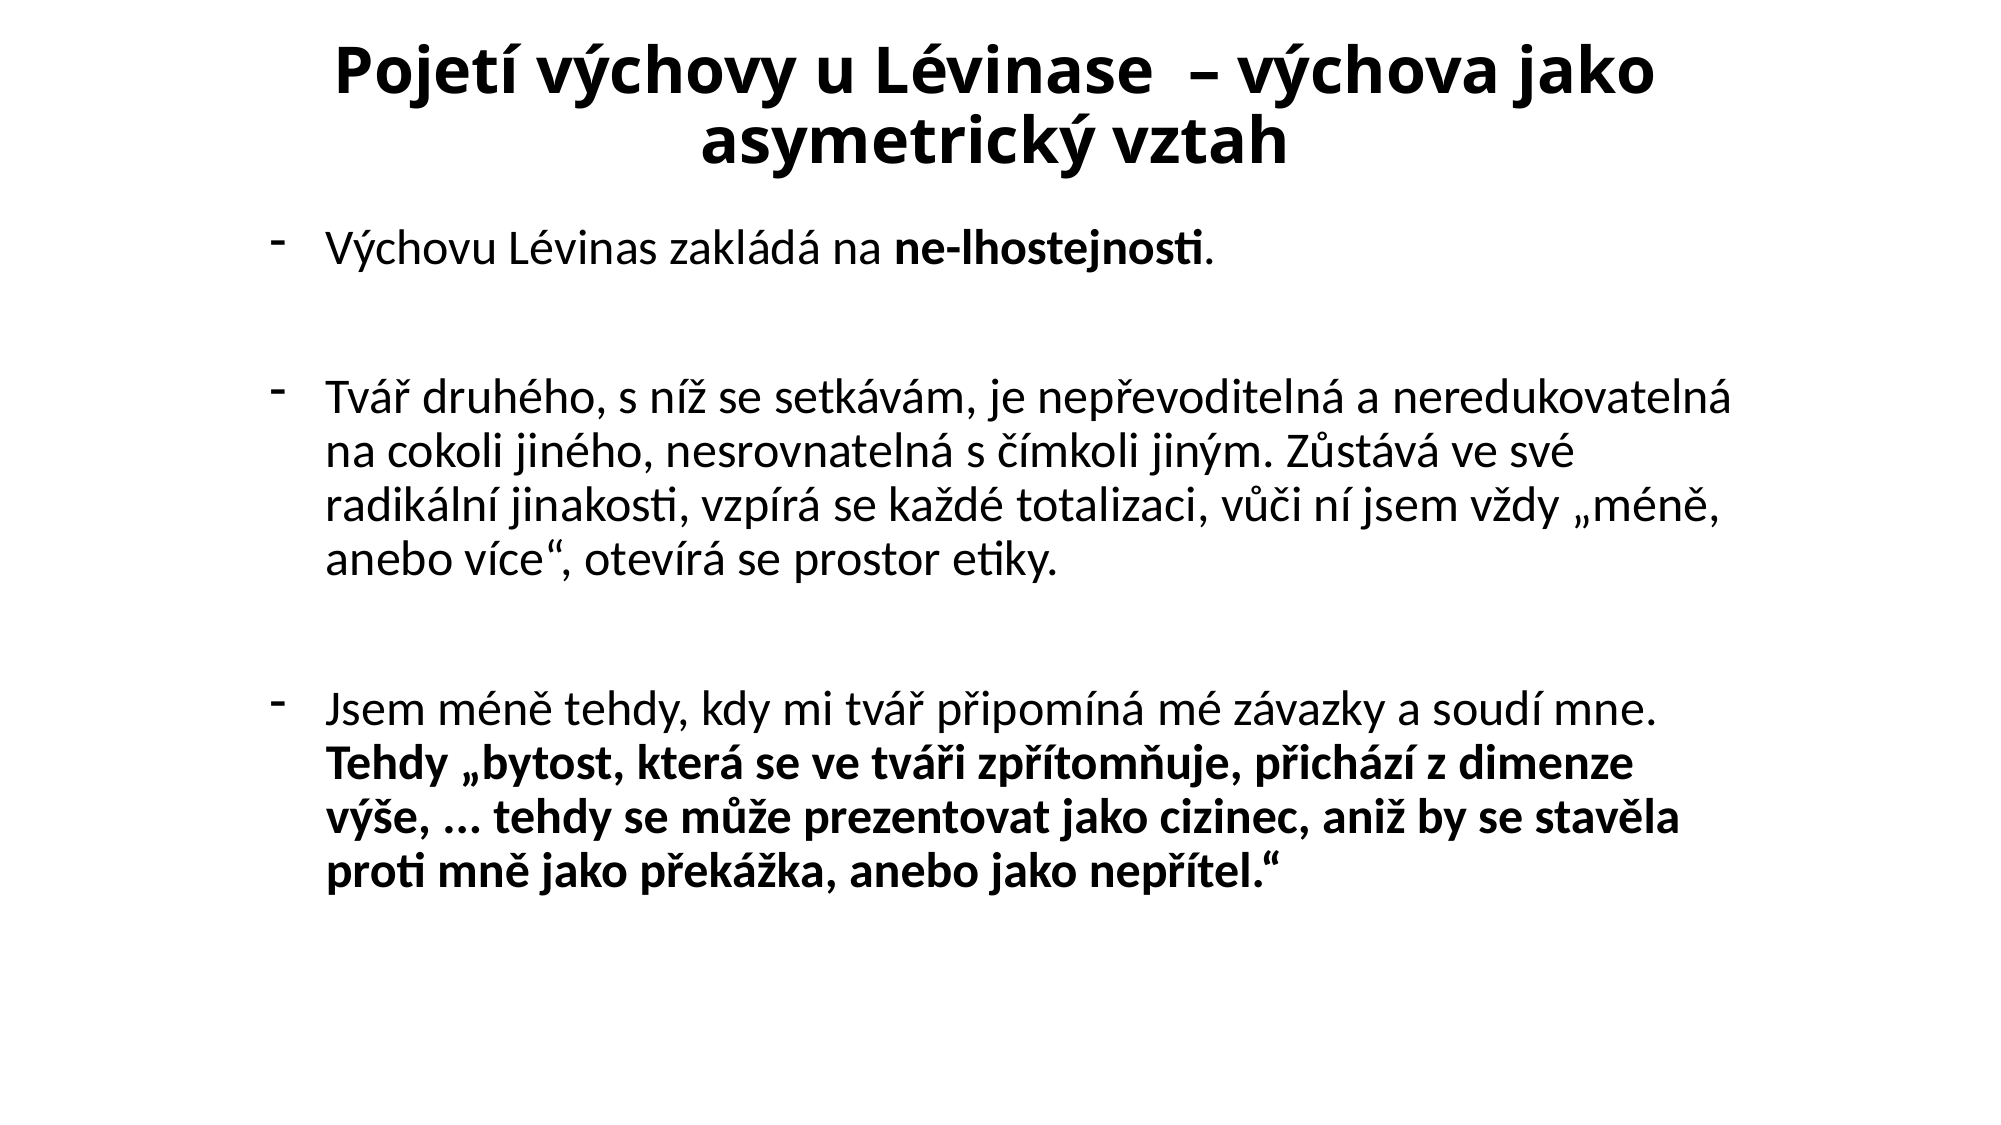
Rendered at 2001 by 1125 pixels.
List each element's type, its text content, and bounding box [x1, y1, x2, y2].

subtitle Výchovu Lévinas zakládá na ne-lhostejnosti. Tvář druhého, s níž se setkávám, je nepřevoditelná a neredukovatelná na cokoli jiného, nesrovnatelná s čímkoli jiným. Zůstává ve své radikální jinakosti, vzpírá se každé totalizaci, vůči ní jsem vždy „méně, anebo více“, otevírá se prostor etiky. Jsem méně tehdy, kdy mi tvář připomíná mé závazky a soudí mne. Tehdy „bytost, která se ve tváři zpřítomňuje, přichází z dimenze výše, ... tehdy se může prezentovat jako cizinec, aniž by se stavěla proti mně jako překážka, anebo jako nepřítel.“ [254, 213, 1750, 1041]
title Pojetí výchovy u Lévinase – výchova jako asymetrický vztah [245, 29, 1746, 263]
